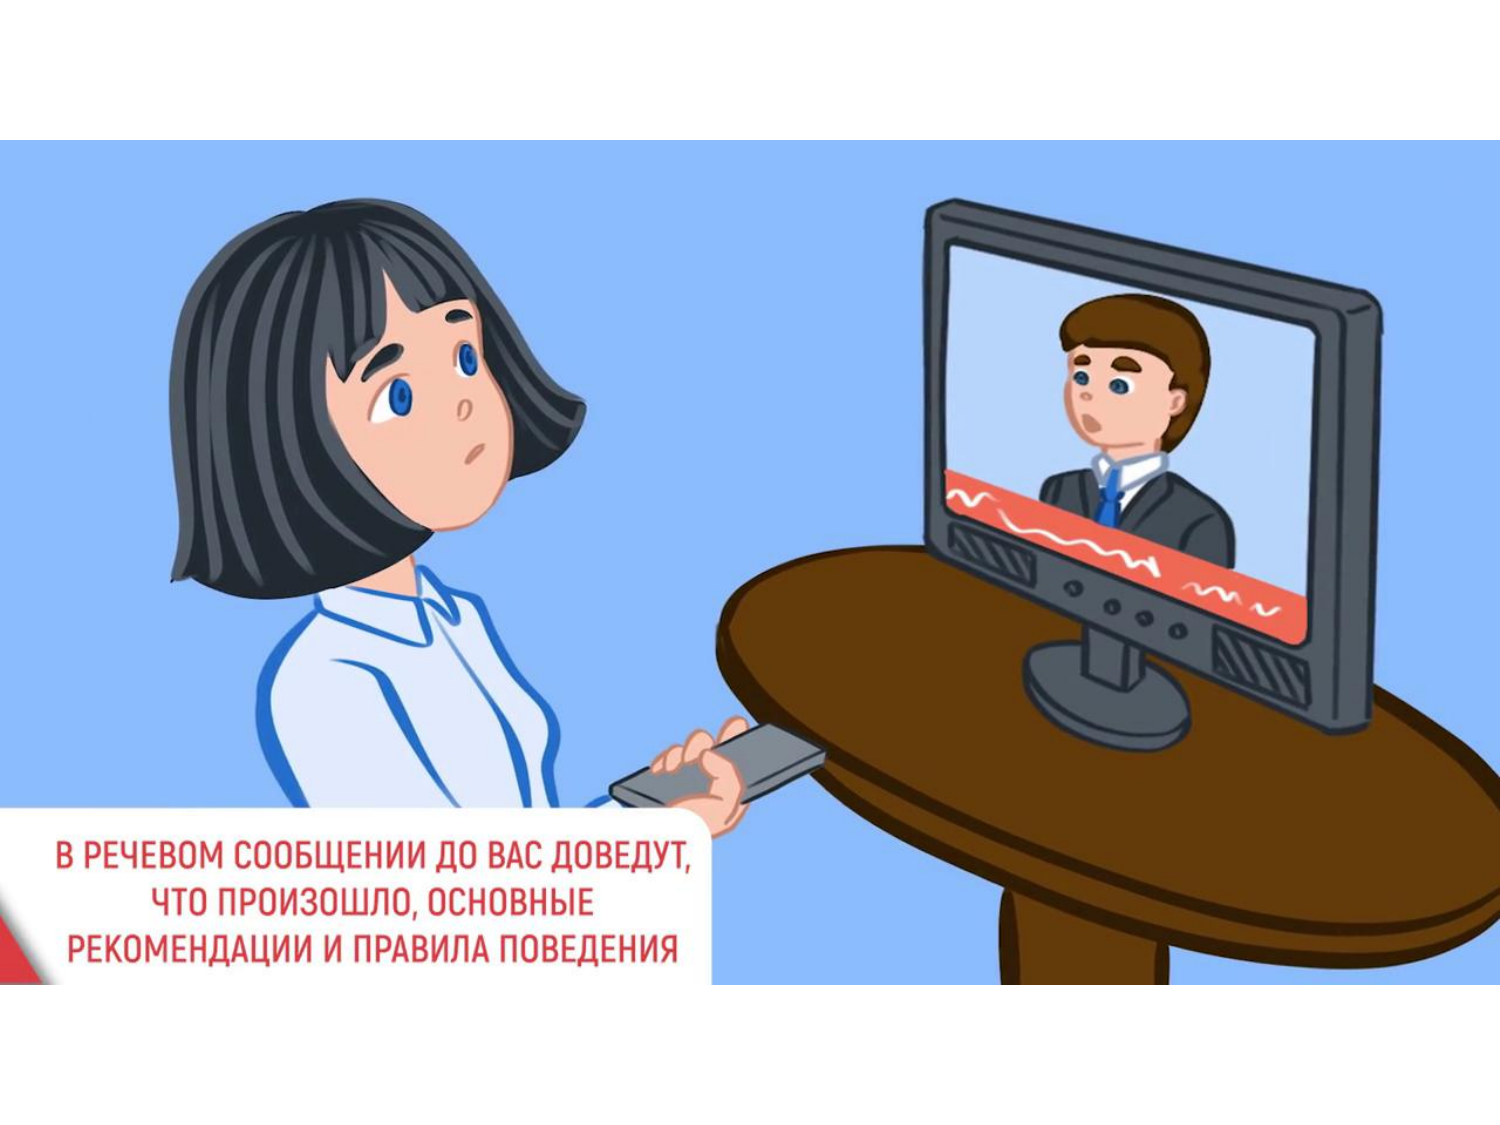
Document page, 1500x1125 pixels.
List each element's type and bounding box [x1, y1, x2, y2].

picture [0, 140, 1500, 985]
